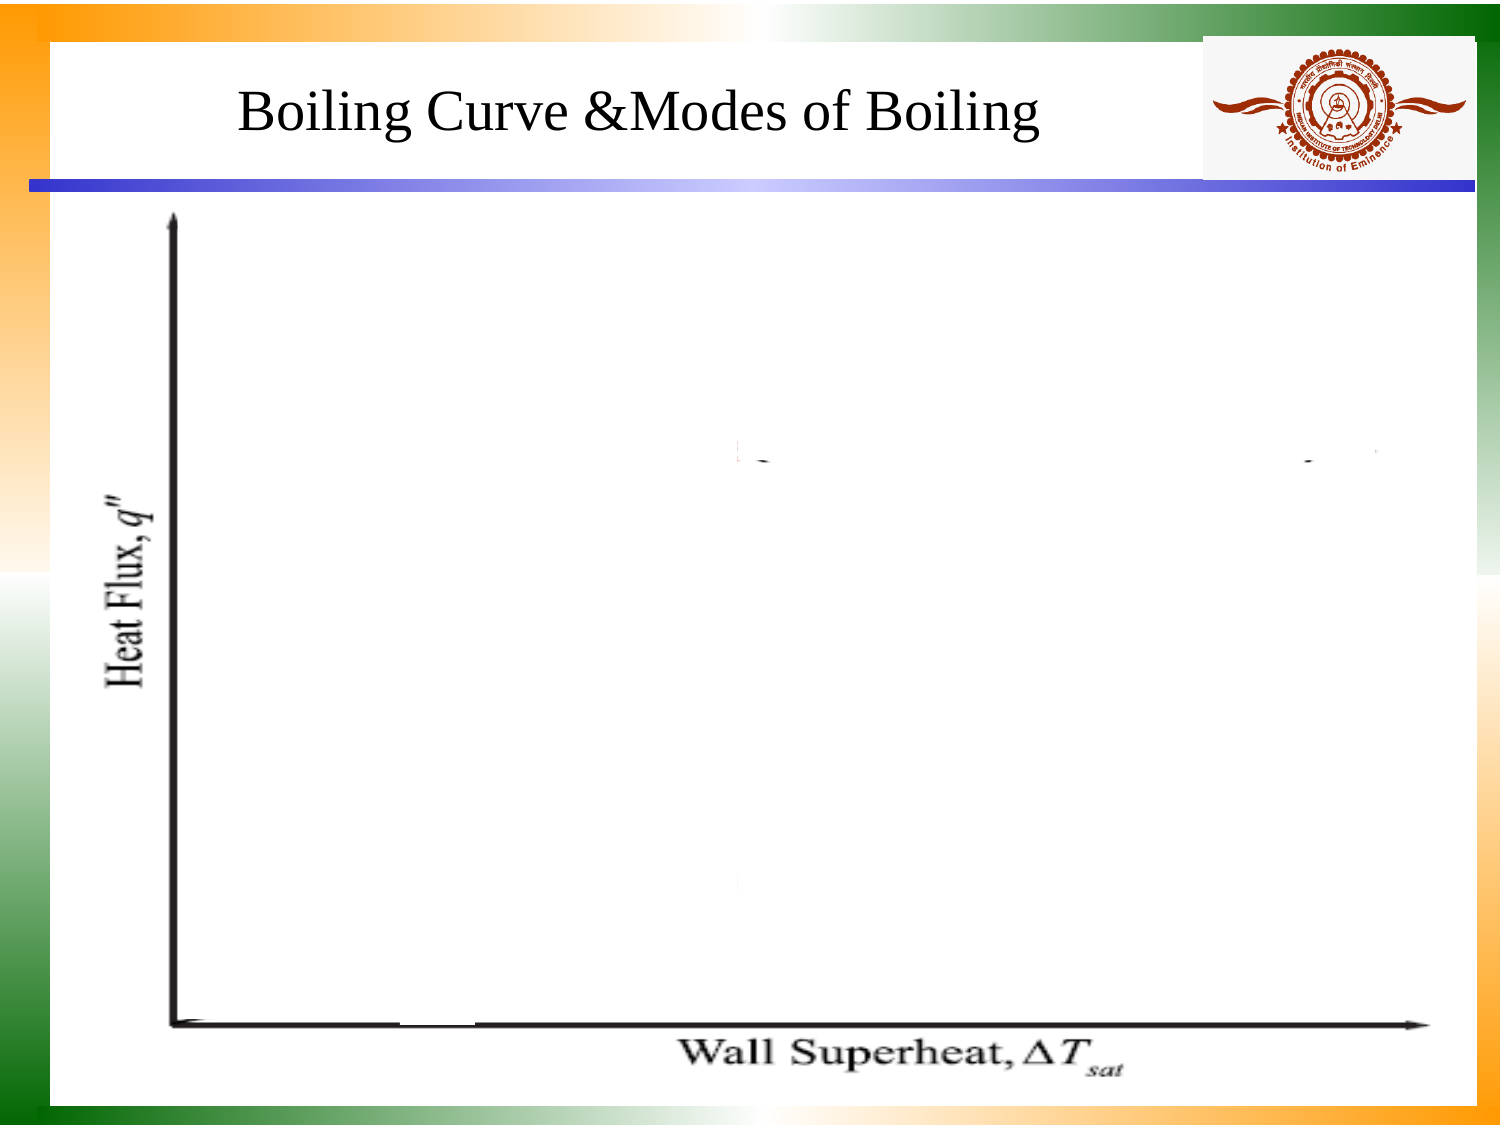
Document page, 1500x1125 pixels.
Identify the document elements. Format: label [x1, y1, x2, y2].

text_box [0, 3, 1500, 1125]
